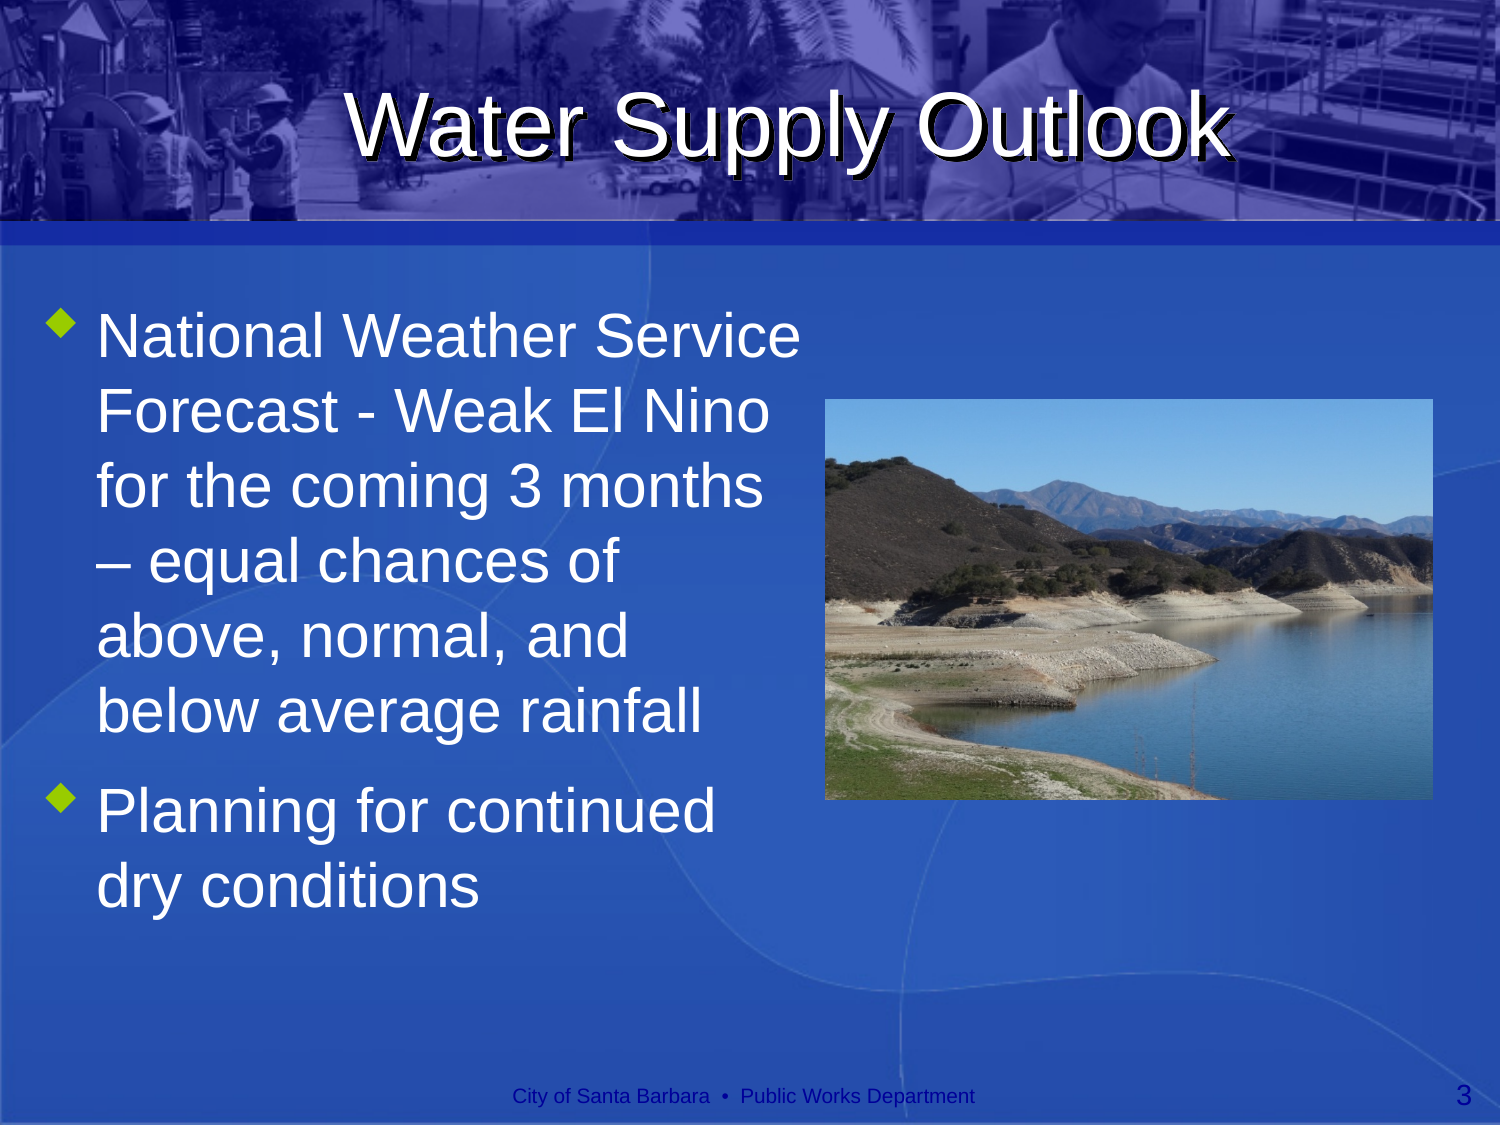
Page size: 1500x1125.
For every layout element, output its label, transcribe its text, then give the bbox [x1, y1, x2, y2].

picture [0, 246, 1500, 1125]
title Water Supply Outlook [174, 24, 1413, 183]
slide_number 3 [1137, 1062, 1488, 1125]
footer City of Santa Barbara • Public Works Department [237, 1062, 1137, 1125]
list National Weather Service Forecast - Weak El Nino for the coming 3 months – equal chances of above, normal, and below average rainfall Planning for continued dry conditions [24, 287, 826, 1013]
